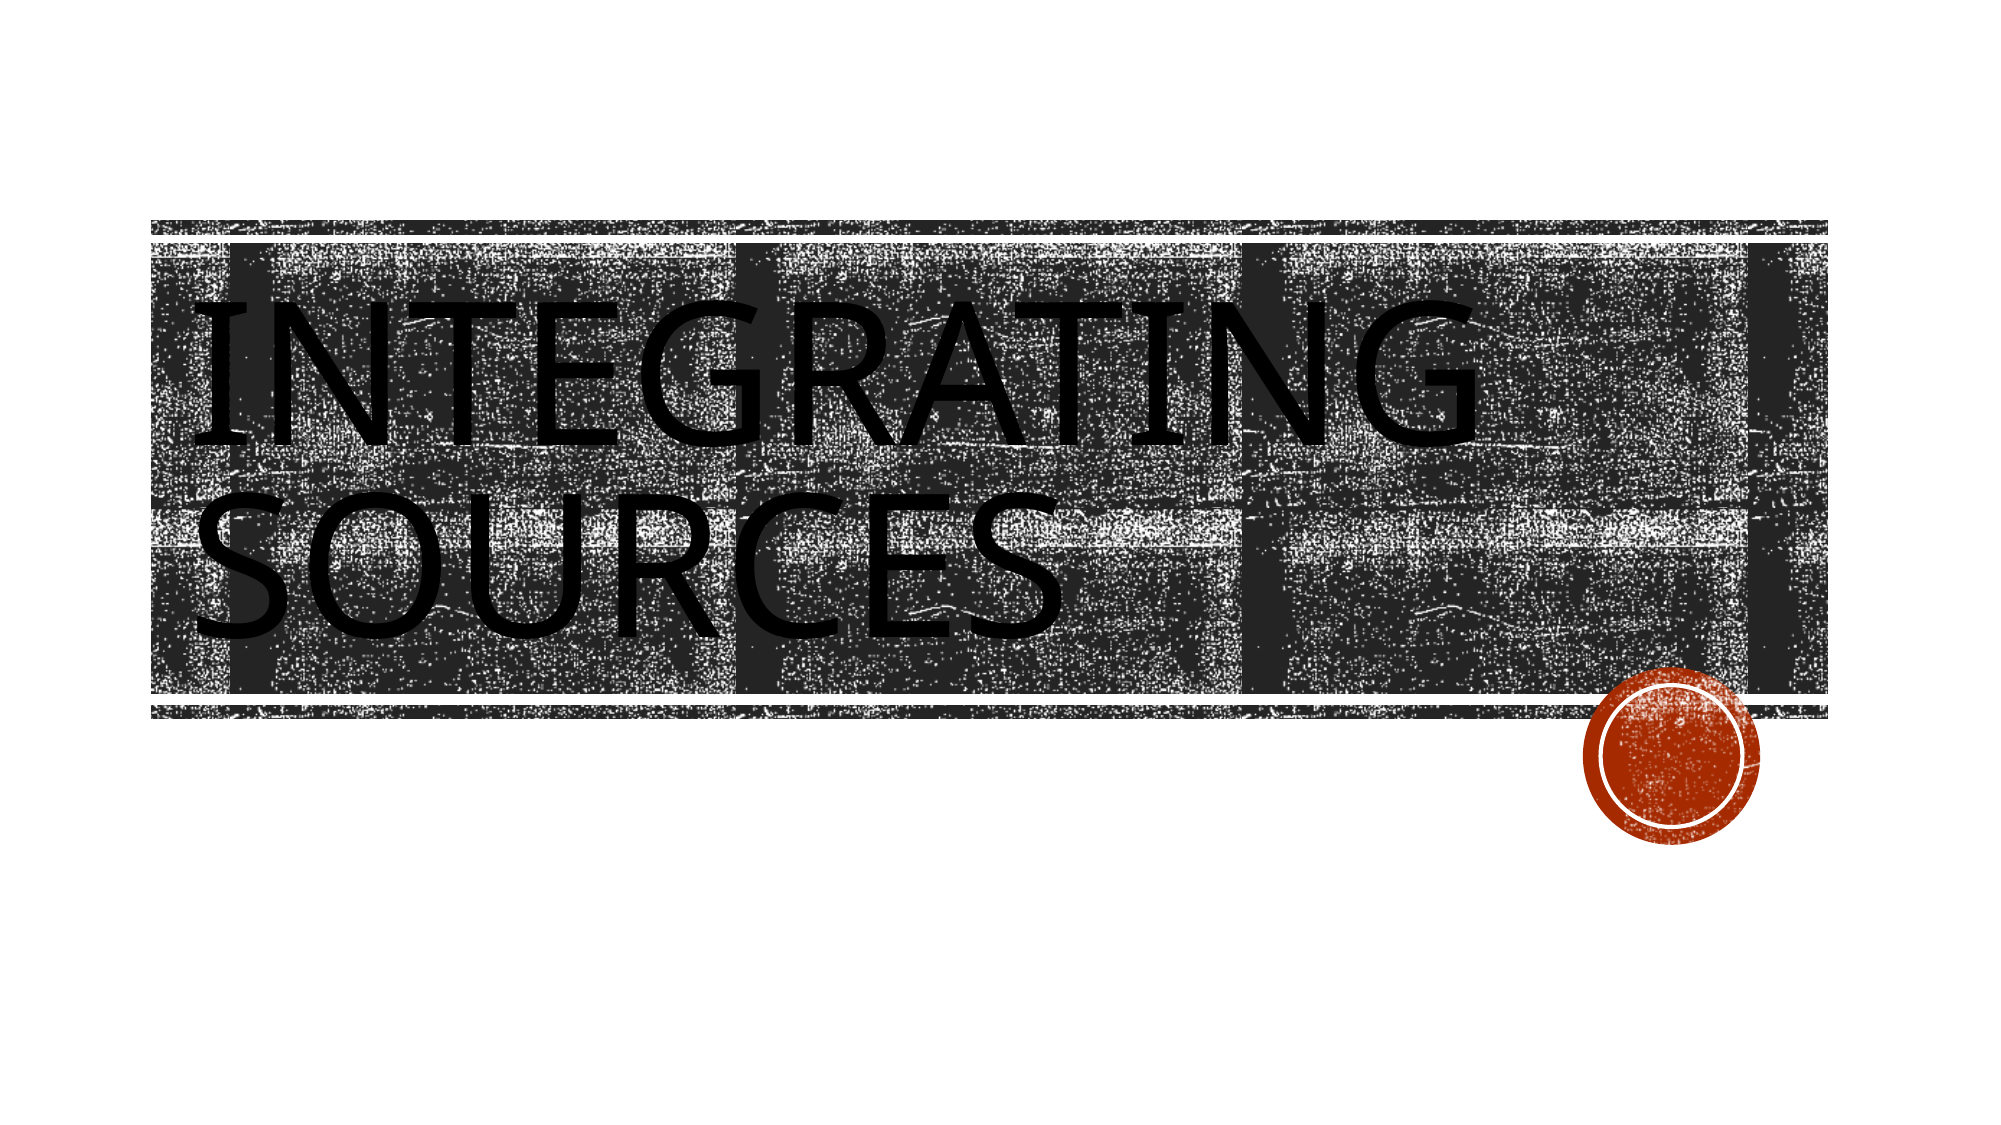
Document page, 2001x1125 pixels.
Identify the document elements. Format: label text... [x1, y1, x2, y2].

title Integrating sources [172, 234, 1808, 733]
